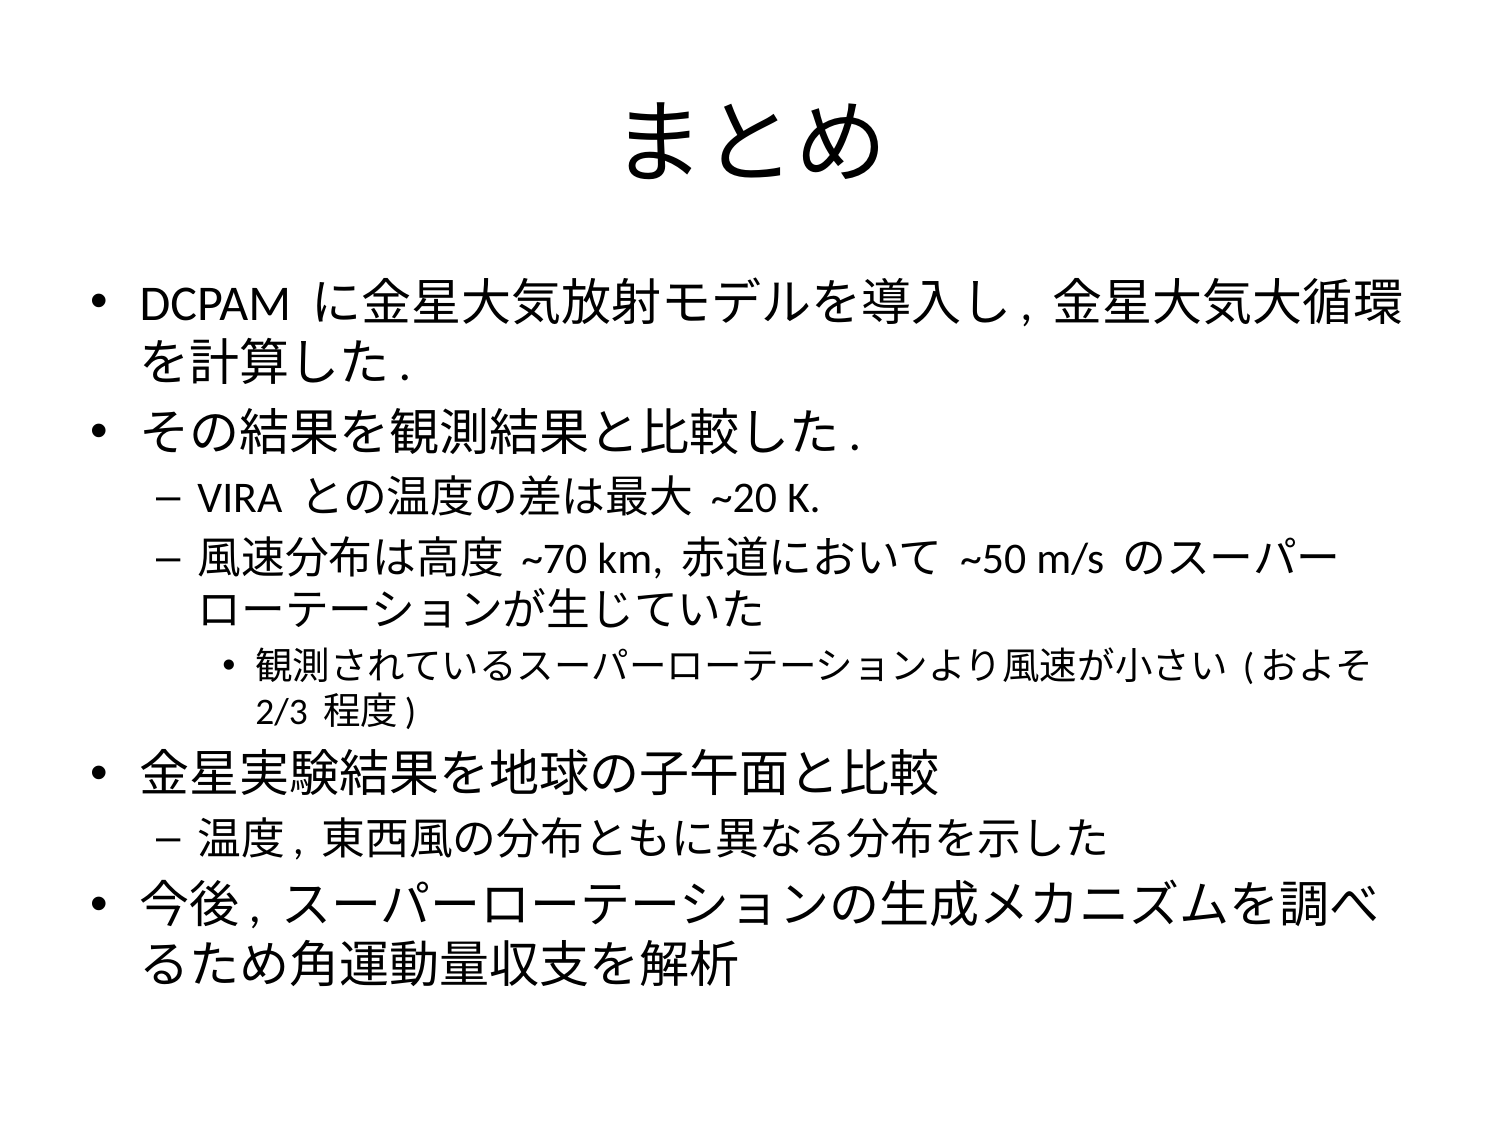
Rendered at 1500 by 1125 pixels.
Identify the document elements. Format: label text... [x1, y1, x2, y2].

title まとめ [75, 45, 1425, 233]
list DCPAM に金星大気放射モデルを導入し, 金星大気大循環を計算した. その結果を観測結果と比較した. VIRA との温度の差は最大 ~20 K. 風速分布は高度 ~70 km, 赤道において ~50 m/s のスーパーローテーションが生じていた 観測されているスーパーローテーションより風速が小さい (およそ 2/3 程度) 金星実験結果を地球の子午面と比較 温度, 東西風の分布ともに異なる分布を示した 今後, スーパーローテーションの生成メカニズムを調べるため角運動量収支を解析 [75, 262, 1425, 1005]
